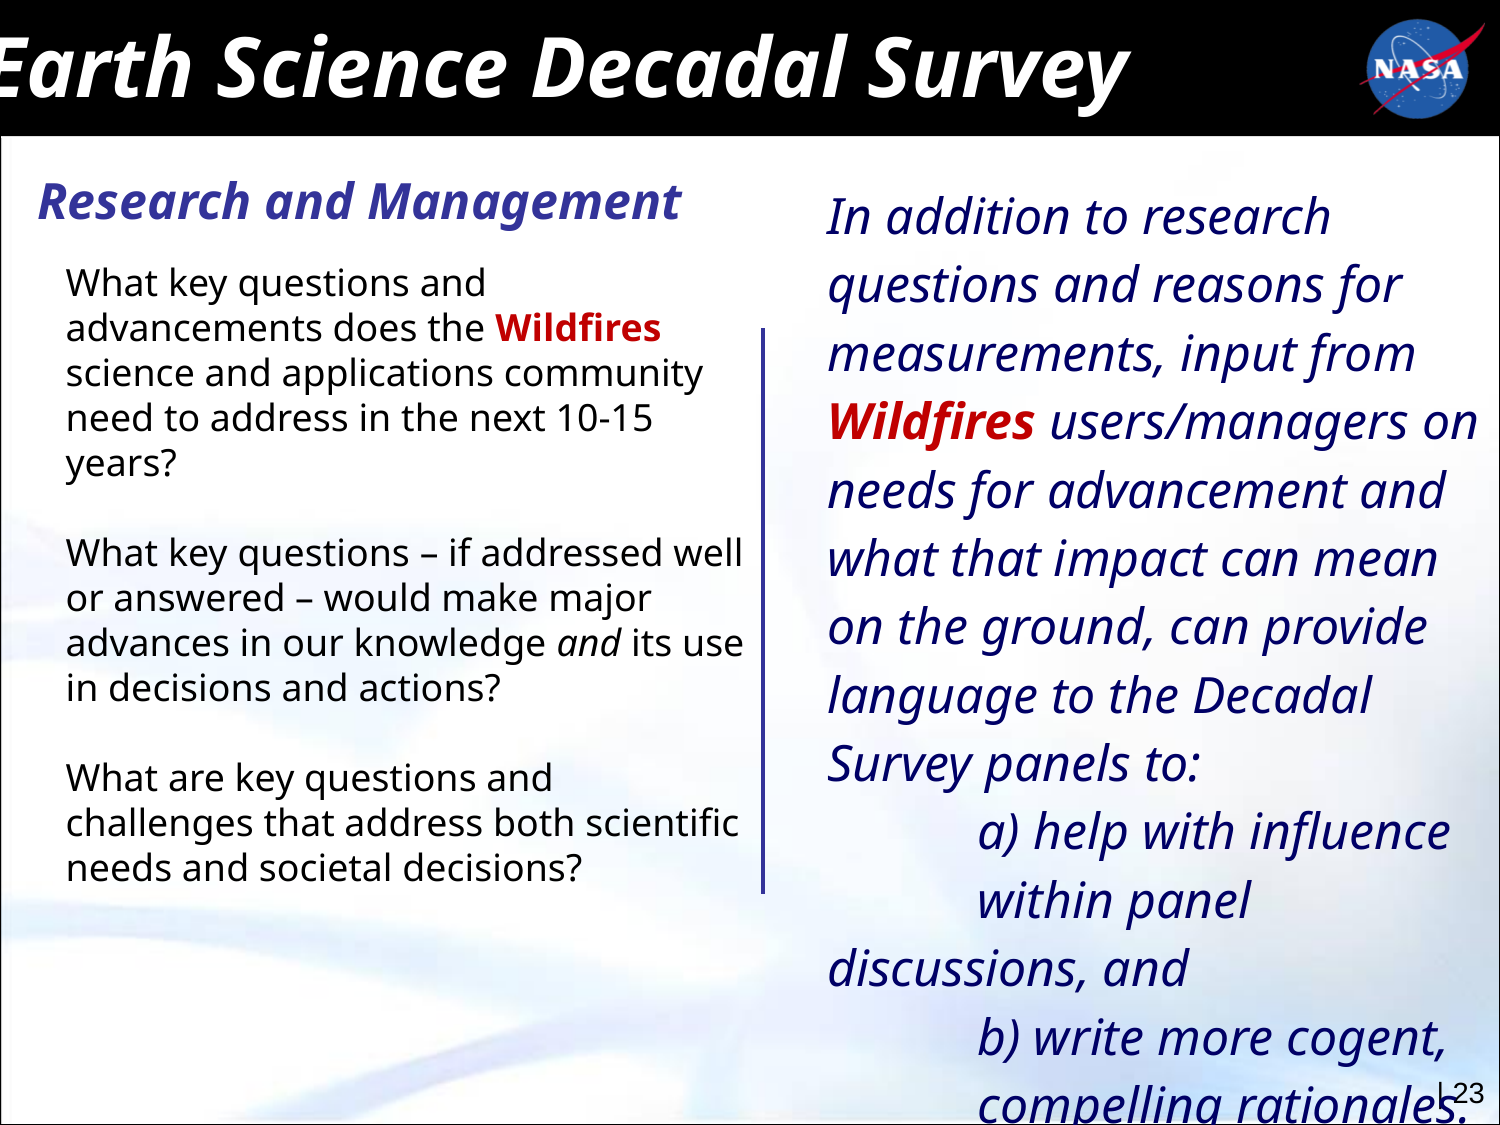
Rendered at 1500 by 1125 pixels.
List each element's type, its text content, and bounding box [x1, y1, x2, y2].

picture [1359, 16, 1487, 121]
text_box Earth Science Decadal Survey [0, 6, 1144, 122]
picture [1, 138, 1499, 1124]
text_box In addition to research questions and reasons for measurements, input from Wildfires users/managers on needs for advancement and what that impact can mean on the ground, can provide language to the Decadal Survey panels to: a) help with influence within panel discussions, and b) write more cogent, compelling rationales. [812, 168, 1500, 1125]
text_box Research and Management [22, 162, 1023, 237]
text_box What key questions and advancements does the Wildfires science and applications community need to address in the next 10-15 years? What key questions – if addressed well or answered – would make major advances in our knowledge and its use in decisions and actions? What are key questions and challenges that address both scientific needs and societal decisions? [50, 252, 763, 897]
